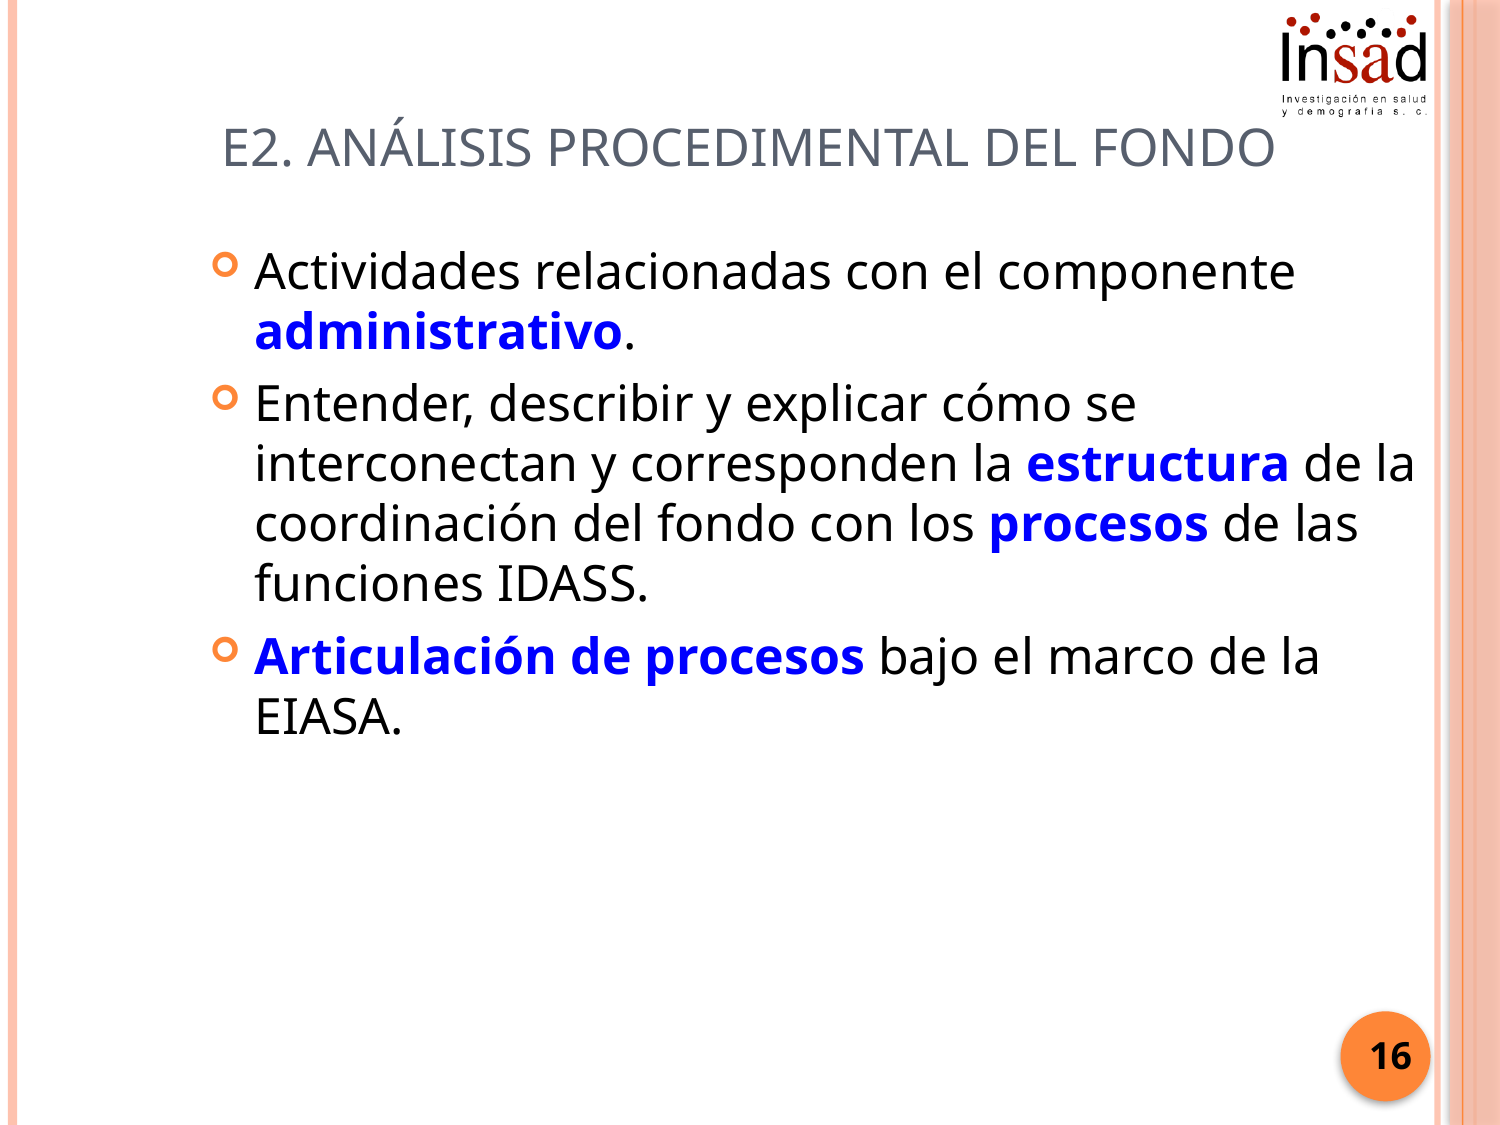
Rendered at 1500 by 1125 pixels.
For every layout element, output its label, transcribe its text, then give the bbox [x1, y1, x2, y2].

picture [1271, 4, 1437, 124]
title E2. Análisis Procedimental del Fondo [110, 34, 1388, 185]
list Actividades relacionadas con el componente administrativo. Entender, describir y explicar cómo se interconectan y corresponden la estructura de la coordinación del fondo con los procesos de las funciones IDASS. Articulación de procesos bajo el marco de la EIASA. [194, 231, 1444, 911]
slide_number 16 [1340, 1011, 1441, 1097]
